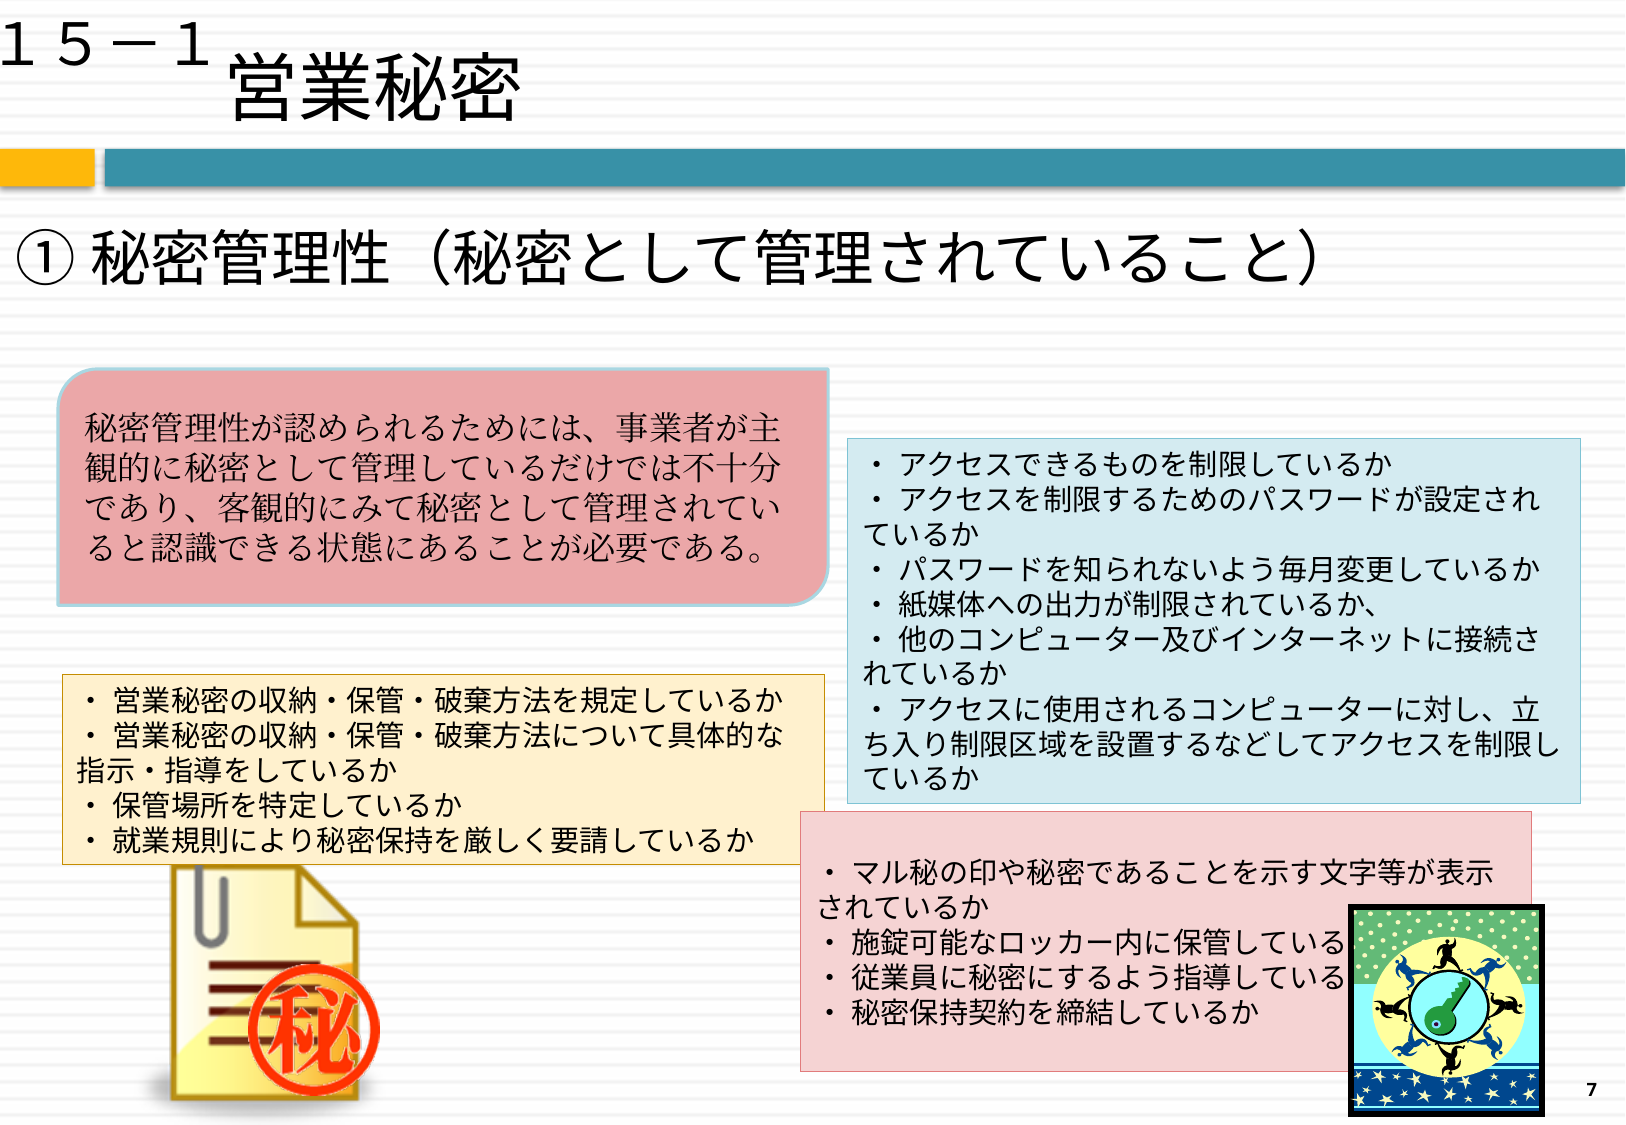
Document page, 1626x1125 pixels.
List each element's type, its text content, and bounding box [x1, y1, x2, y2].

picture [115, 837, 403, 1125]
text_box ・ 営業秘密の収納・保管・破棄方法を規定しているか ・ 営業秘密の収納・保管・破棄方法について具体的な指示・指導をしているか ・ 保管場所を特定しているか ・ 就業規則により秘密保持を厳しく要請しているか [62, 674, 825, 865]
text_box 7 [1549, 1070, 1625, 1111]
list ①秘密管理性（秘密として管理されていること） [0, 212, 1450, 951]
text_box １５－１ [0, 0, 237, 85]
title 営業秘密 [208, 4, 1625, 168]
picture [1348, 904, 1546, 1117]
text_box ・ マル秘の印や秘密であることを示す文字等が表示されているか ・ 施錠可能なロッカー内に保管しているか ・ 従業員に秘密にするよう指導しているか ・ 秘密保持契約を締結しているか [800, 811, 1532, 1072]
text_box 秘密管理性が認められるためには、事業者が主観的に秘密として管理しているだけでは不十分であり、客観的にみて秘密として管理されていると認識できる状態にあることが必要である。 [56, 367, 830, 607]
text_box ・ アクセスできるものを制限しているか ・ アクセスを制限するためのパスワードが設定されているか ・ パスワードを知られないよう毎月変更しているか ・ 紙媒体への出力が制限されているか、 ・ 他のコンピューター及びインターネットに接続されているか ・ アクセスに使用されるコンピューターに対し、立ち入り制限区域を設置するなどしてアクセスを制限しているか [847, 438, 1581, 804]
